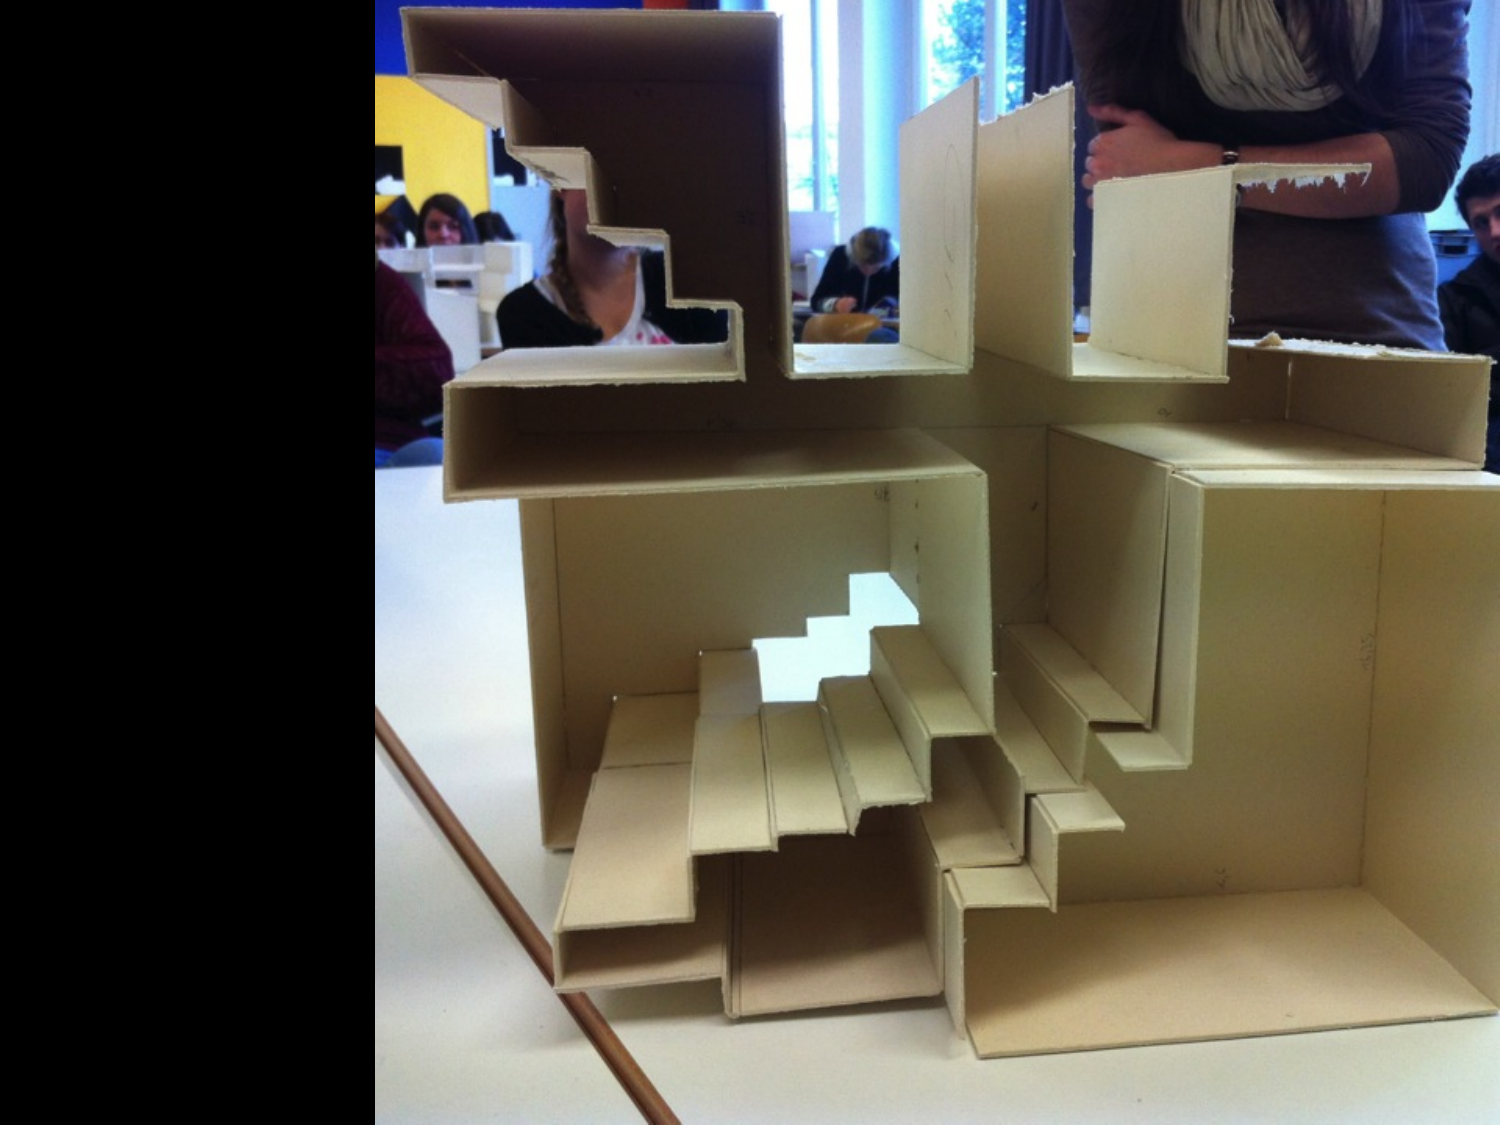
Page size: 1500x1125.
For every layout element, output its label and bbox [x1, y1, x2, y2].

picture [374, 0, 1500, 1125]
